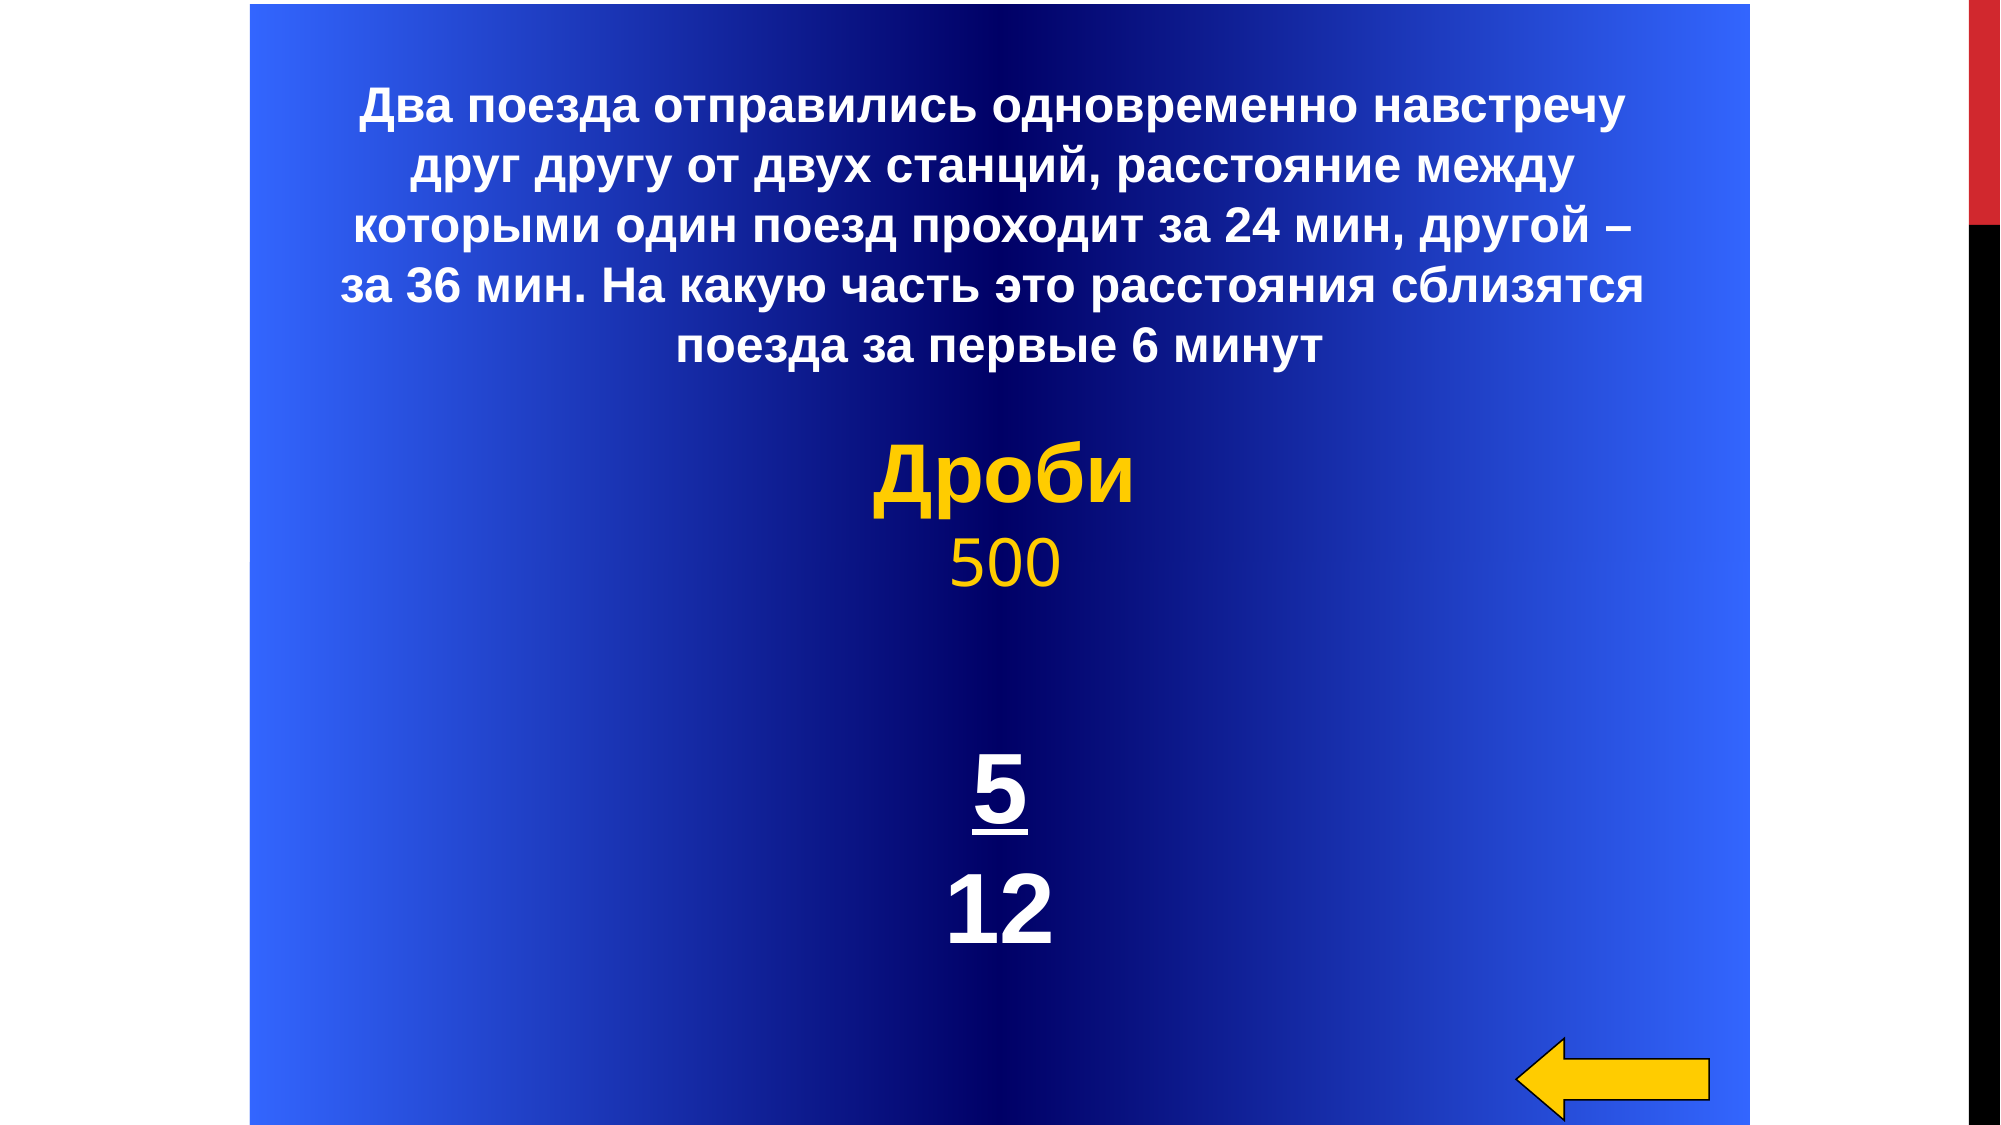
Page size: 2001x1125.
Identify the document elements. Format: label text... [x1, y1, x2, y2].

text_box Два поезда отправились одновременно навстречу друг другу от двух станций, расстояние между которыми один поезд проходит за 24 мин, другой – за 36 мин. На какую часть это расстояния сблизятся поезда за первые 6 минут [249, 4, 1750, 562]
text_box [1516, 1038, 1710, 1121]
text_box Дроби 500 [728, 457, 1284, 562]
text_box 5 12 [249, 562, 1750, 1125]
